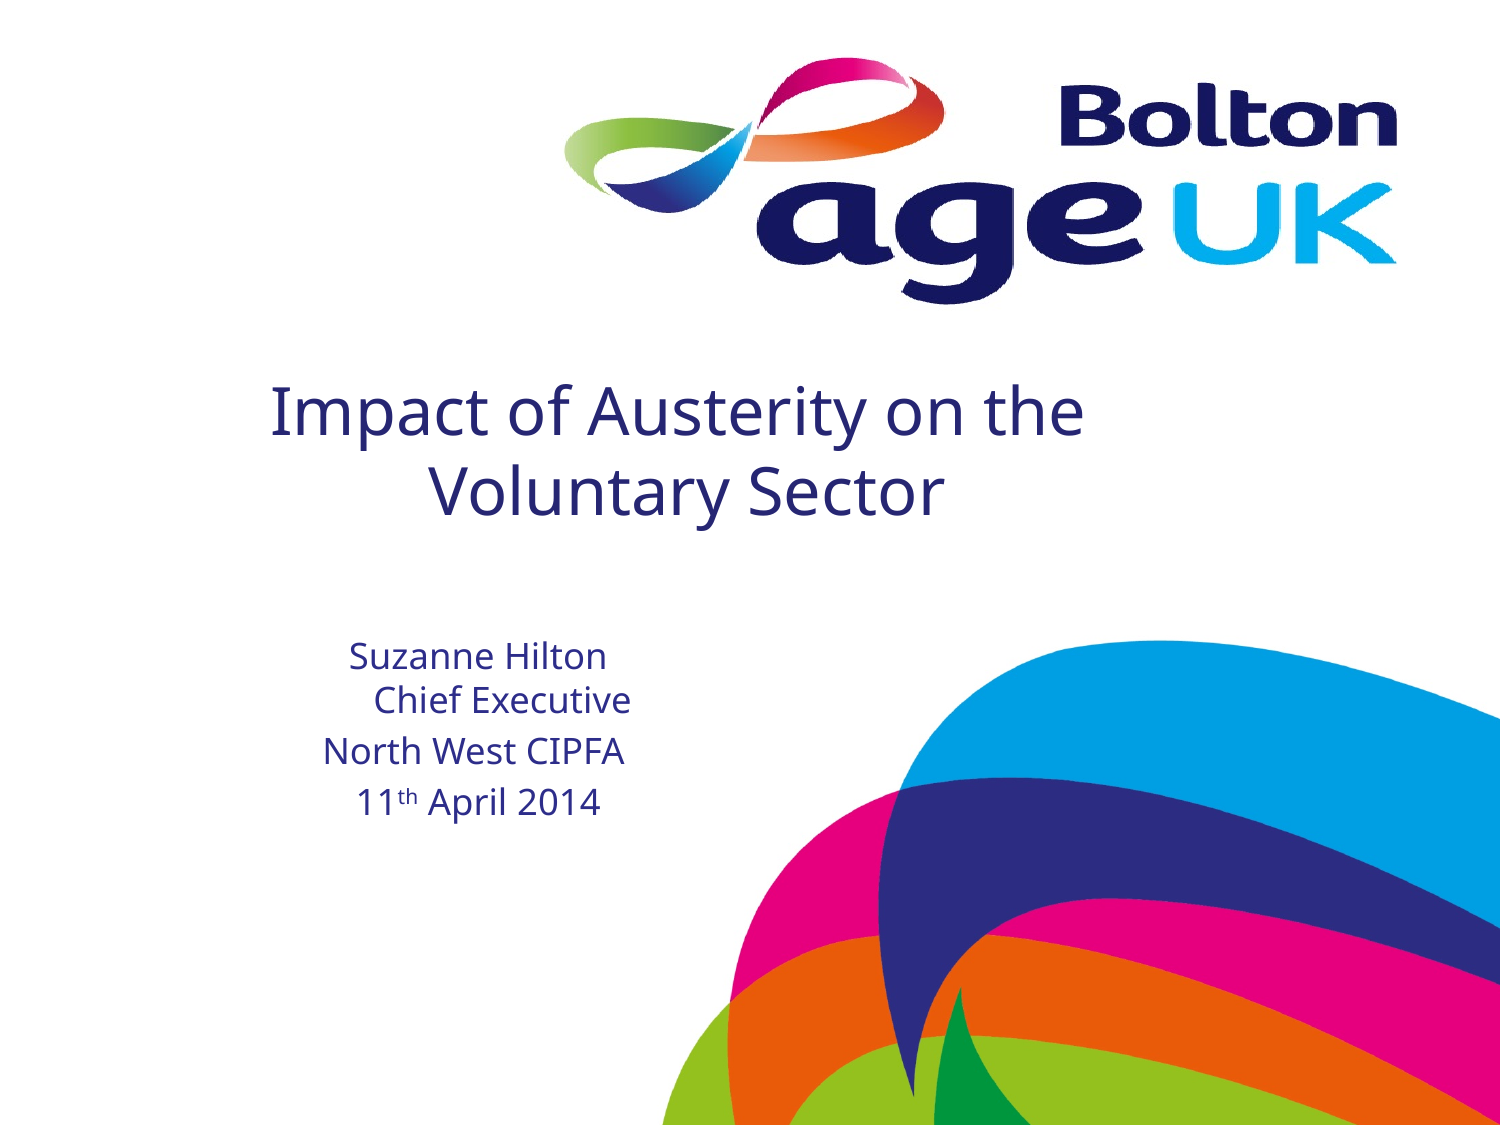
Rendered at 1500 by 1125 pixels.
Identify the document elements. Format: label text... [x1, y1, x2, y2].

title Impact of Austerity on the Voluntary Sector [41, 361, 1317, 575]
subtitle Suzanne Hilton Chief Executive North West CIPFA 11th April 2014 [17, 574, 940, 831]
picture [2, 0, 1500, 1125]
